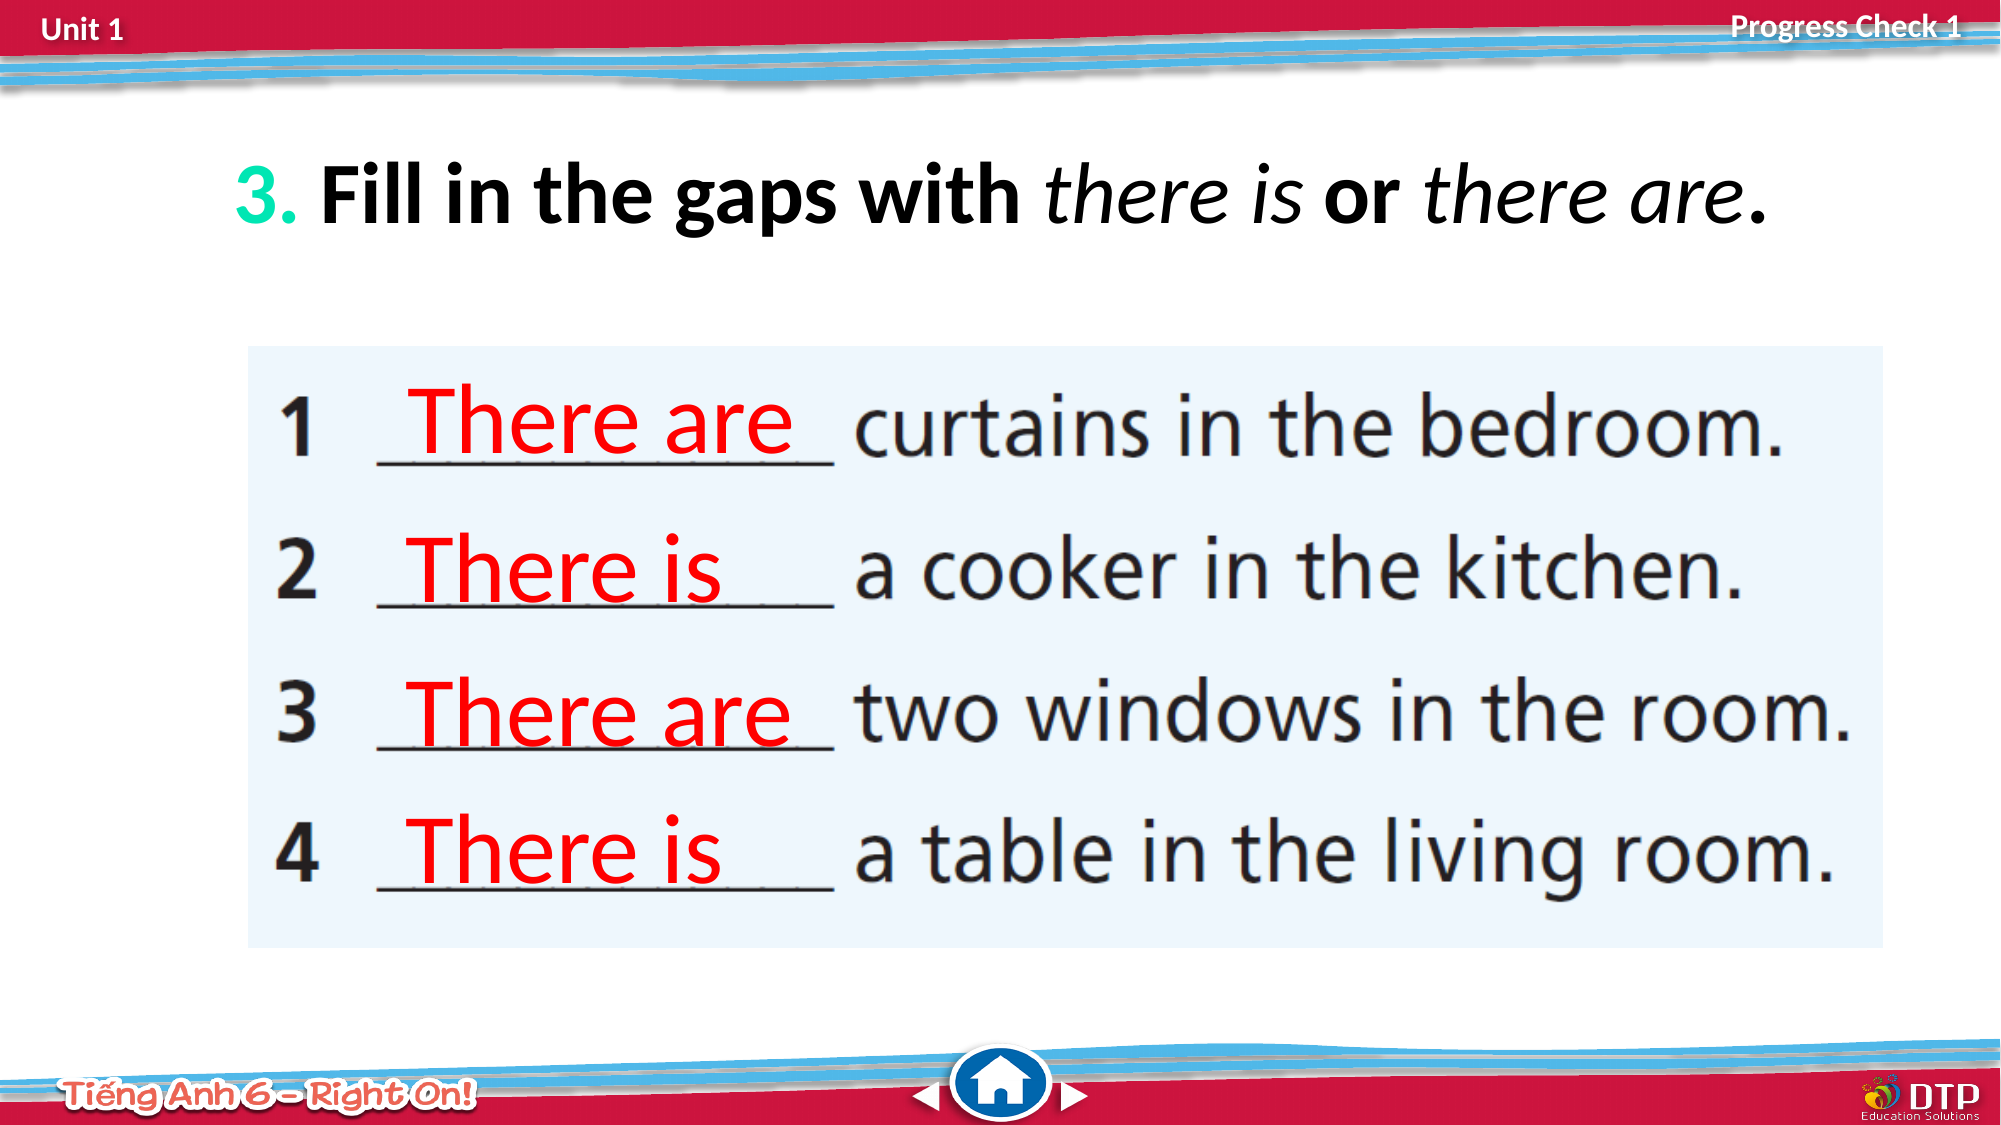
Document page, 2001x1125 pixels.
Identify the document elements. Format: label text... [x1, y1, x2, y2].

text_box 3. Fill in the gaps with there is or there are. [218, 128, 1785, 249]
picture [0, 0, 2000, 1125]
